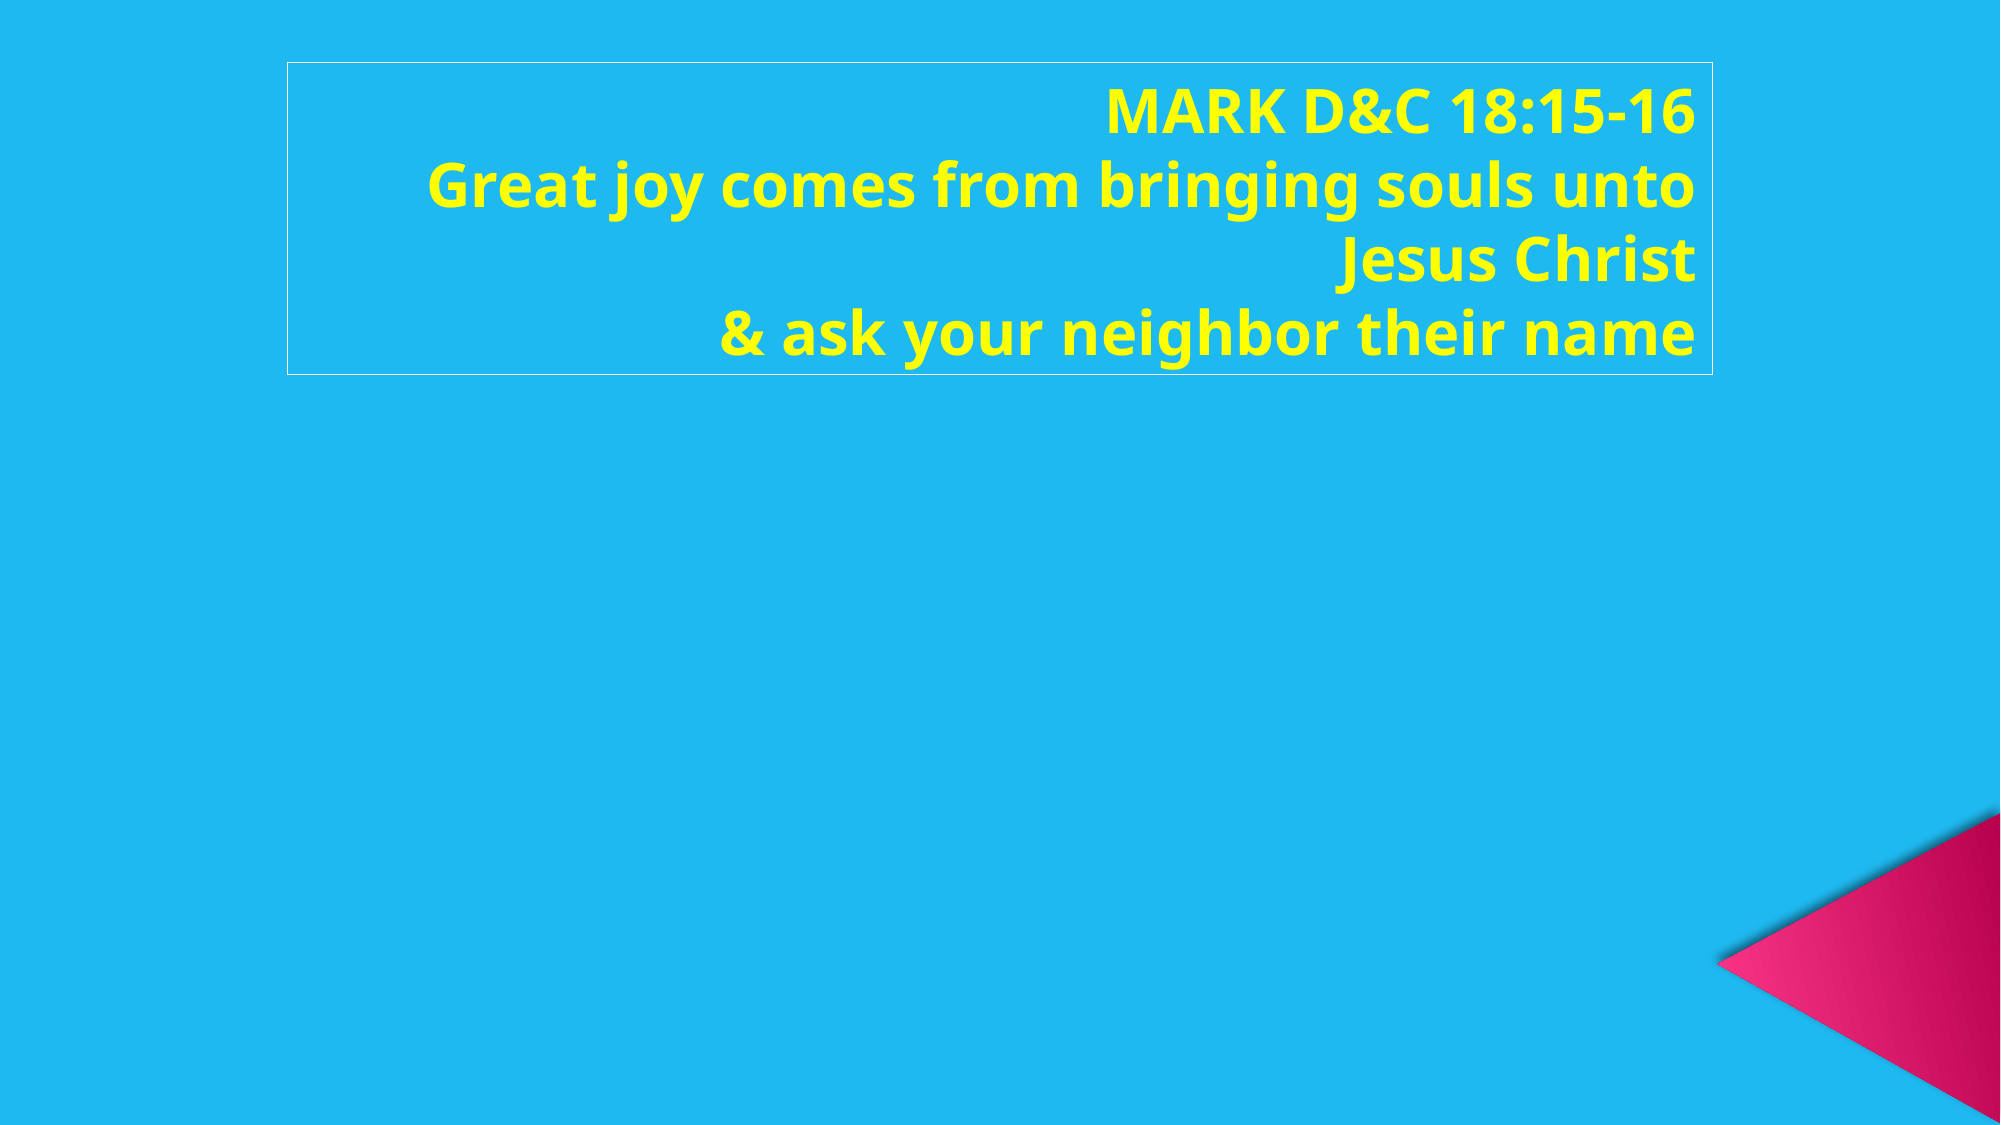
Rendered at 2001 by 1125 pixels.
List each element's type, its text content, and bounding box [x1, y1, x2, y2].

text_box MARK D&C 18:15-16 Great joy comes from bringing souls unto Jesus Christ & ask your neighbor their name [287, 62, 1713, 375]
